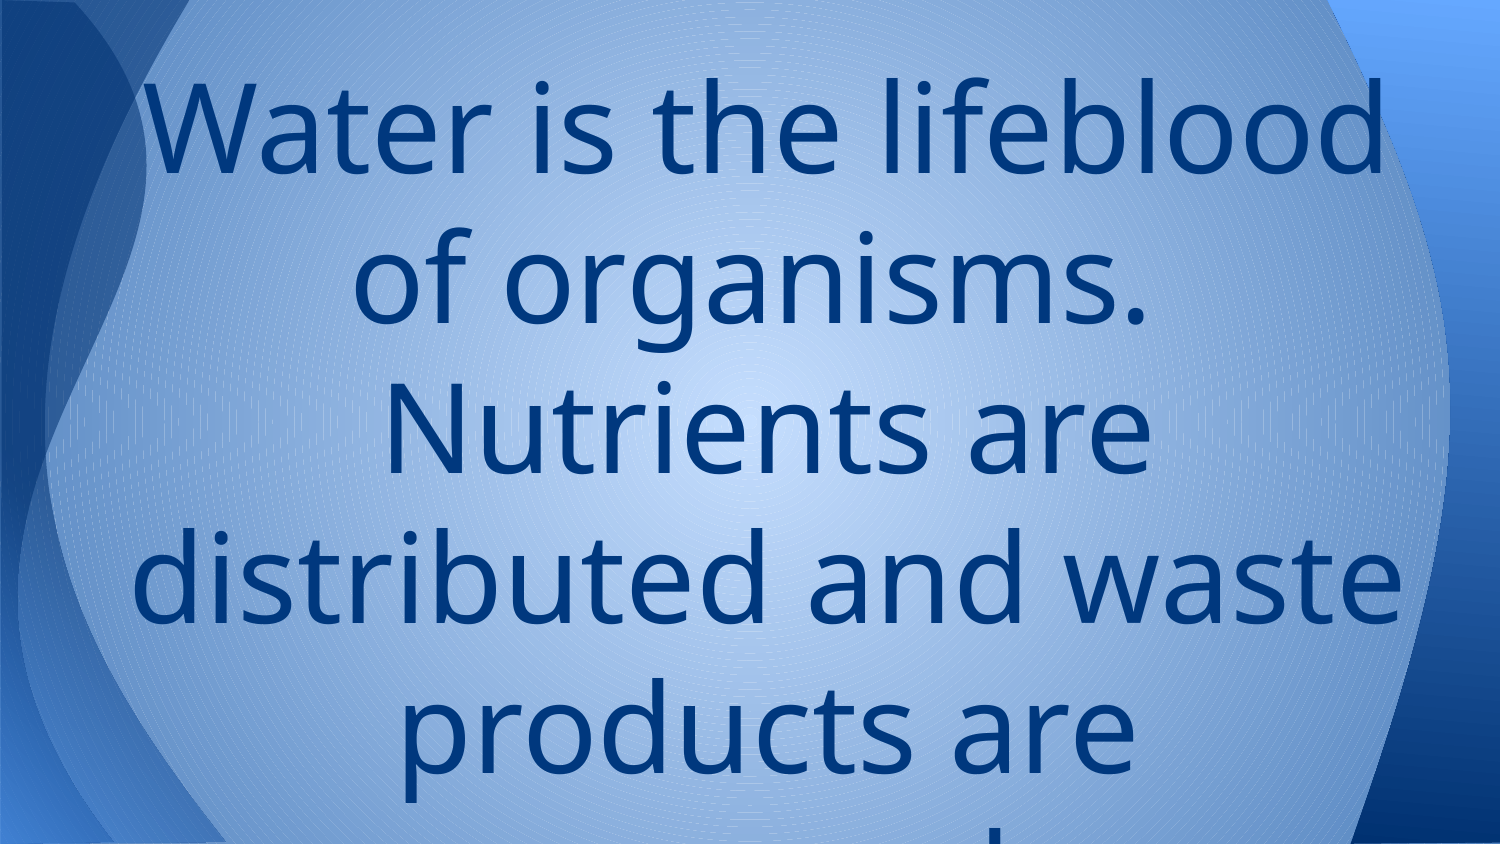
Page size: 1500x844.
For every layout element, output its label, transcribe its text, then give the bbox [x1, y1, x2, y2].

list Water is the lifeblood of organisms. Nutrients are distributed and waste products are removed. [110, 33, 1425, 800]
